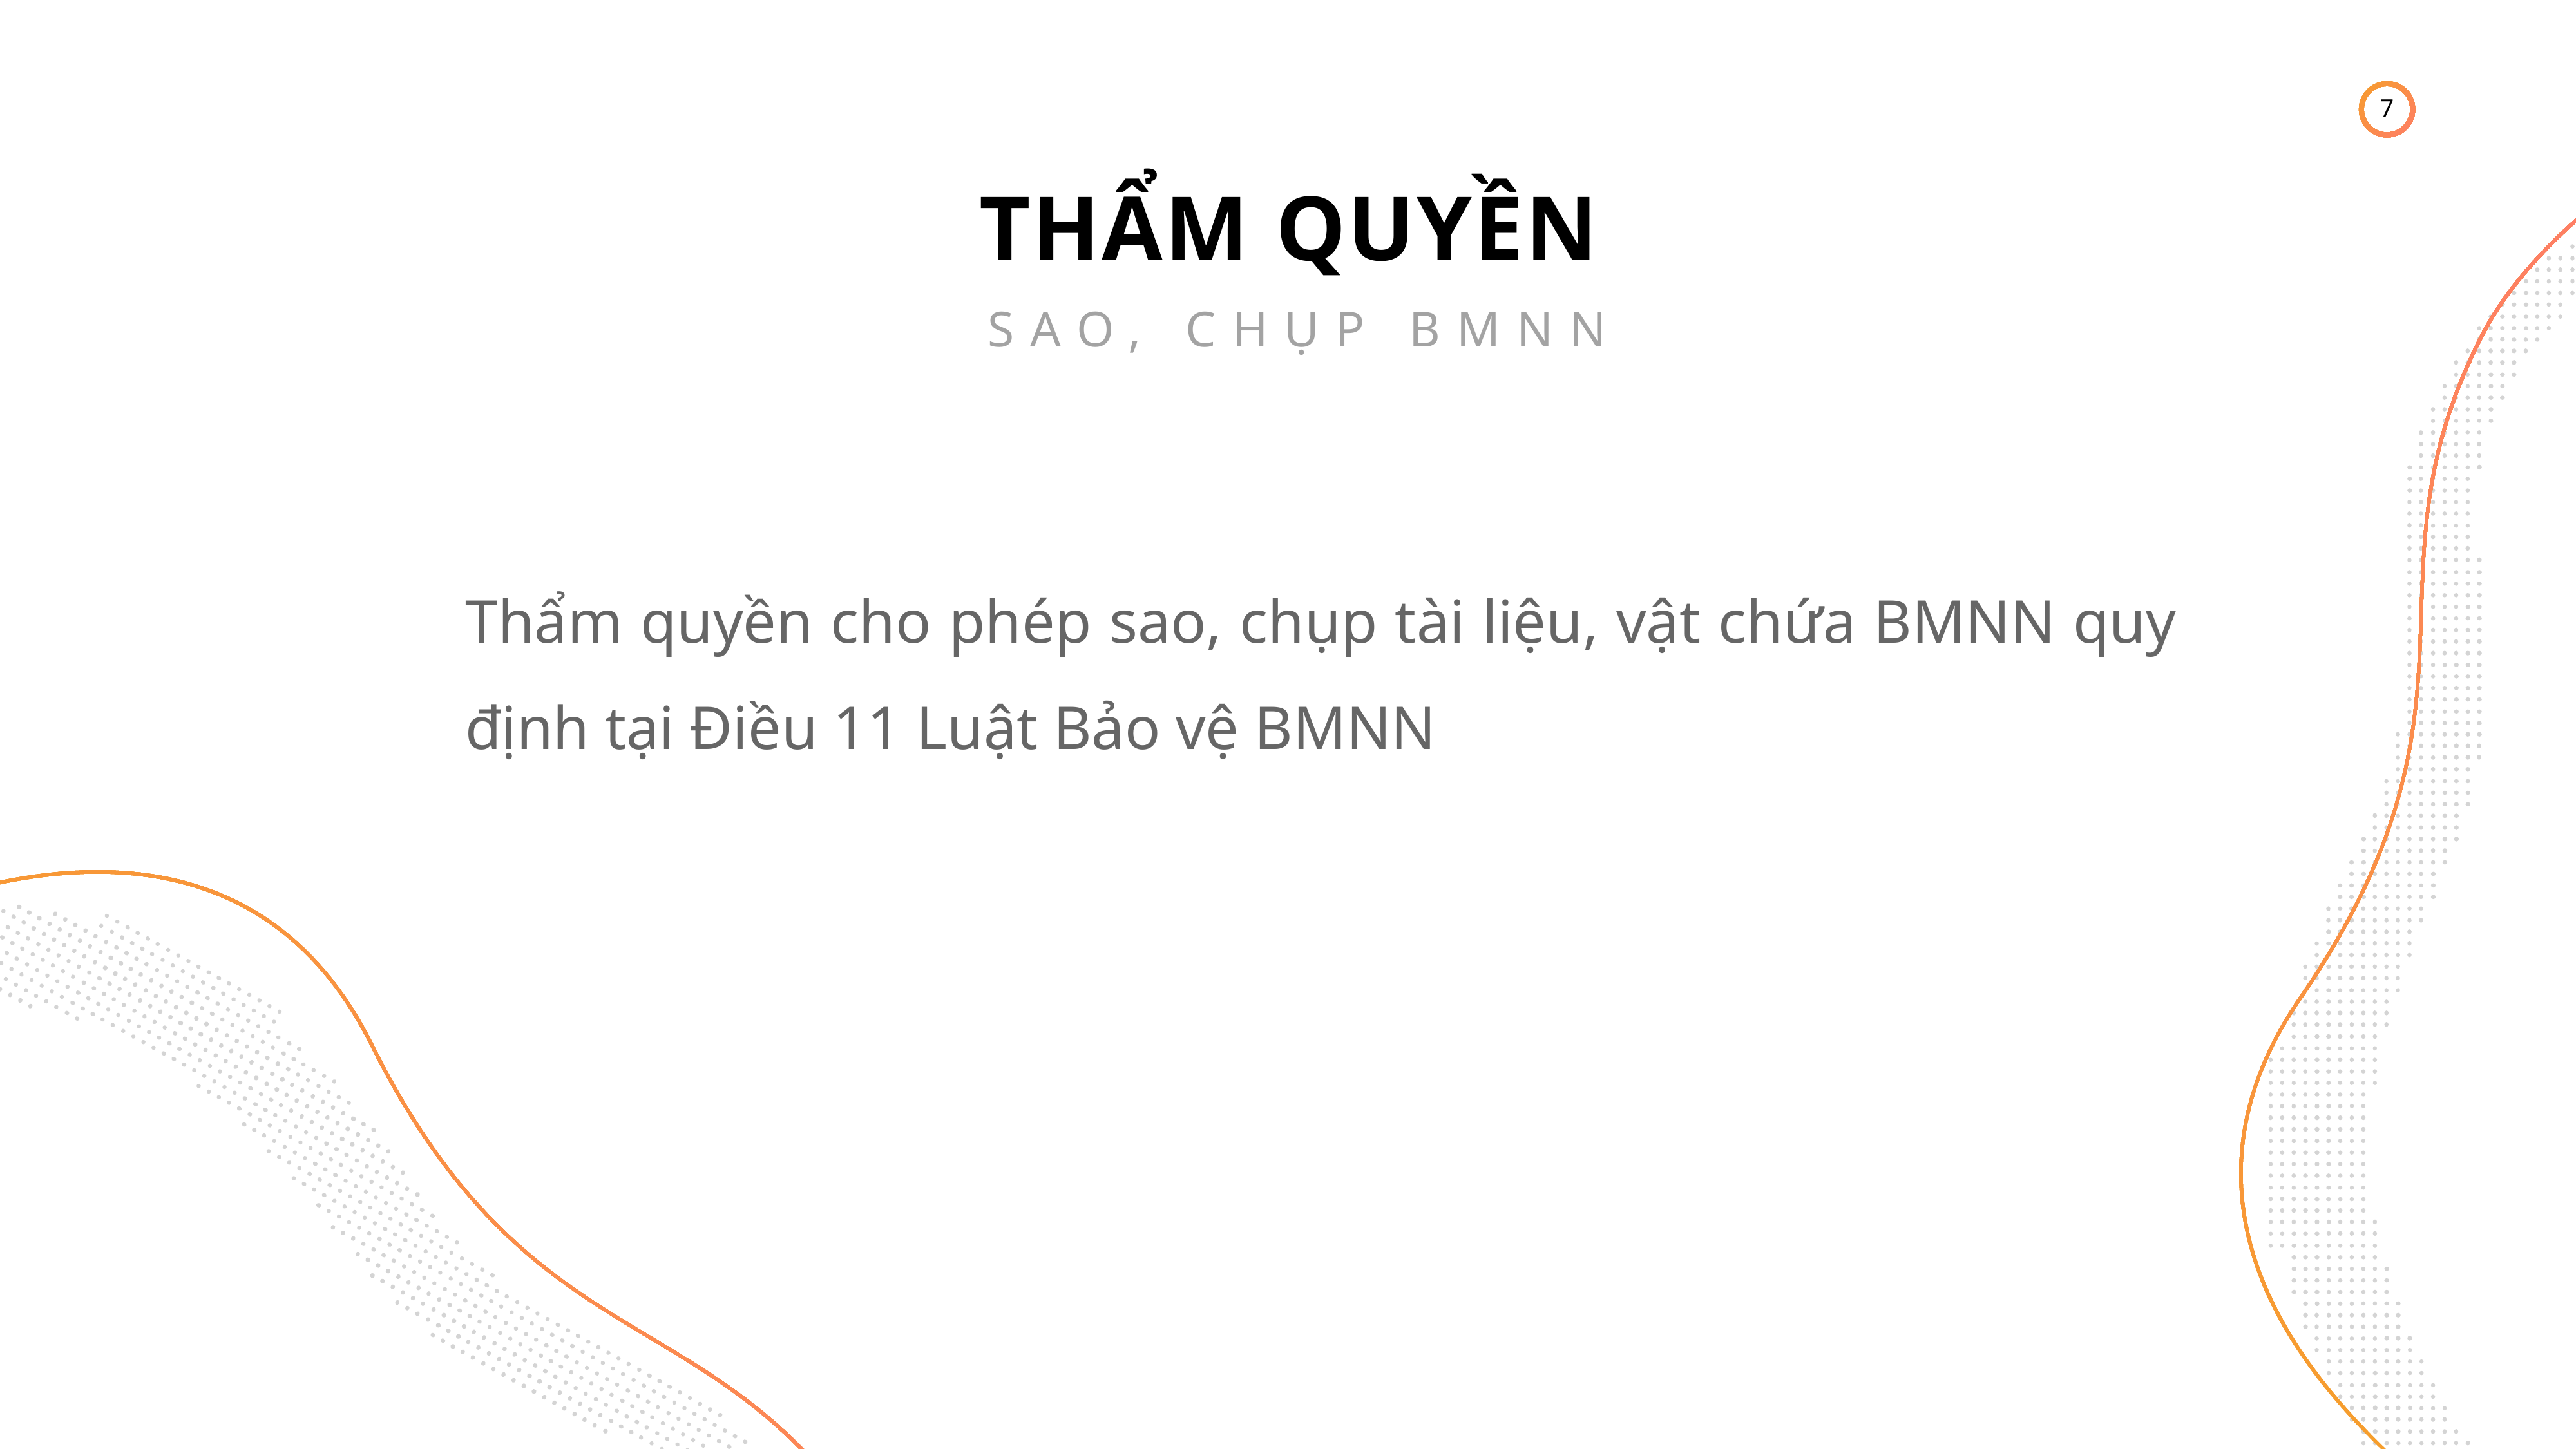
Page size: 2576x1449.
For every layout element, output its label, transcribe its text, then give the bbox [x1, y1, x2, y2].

text_box [2454, 627, 2459, 633]
text_box [2326, 1115, 2331, 1121]
text_box [2326, 1370, 2331, 1376]
text_box [2454, 674, 2459, 679]
text_box [2326, 918, 2331, 923]
text_box [390, 1284, 396, 1289]
text_box [2361, 1046, 2366, 1051]
text_box [2419, 767, 2423, 772]
text_box [2326, 1081, 2331, 1085]
text_box [2408, 1394, 2412, 1399]
text_box [519, 1316, 524, 1320]
text_box [2430, 592, 2436, 598]
text_box [205, 996, 210, 1001]
text_box [557, 1390, 562, 1396]
text_box [2396, 1405, 2401, 1410]
text_box [18, 998, 23, 1003]
text_box [45, 973, 50, 978]
text_box [2430, 441, 2436, 447]
text_box [2349, 1069, 2354, 1074]
text_box [598, 1412, 603, 1417]
text_box [71, 974, 75, 979]
text_box [2349, 1289, 2354, 1294]
text_box [2361, 860, 2367, 865]
text_box [224, 1059, 228, 1064]
text_box [240, 1028, 245, 1033]
text_box [578, 1401, 582, 1406]
text_box [153, 994, 158, 999]
text_box [501, 1372, 506, 1377]
text_box [2361, 1173, 2366, 1178]
text_box [126, 1018, 131, 1023]
text_box [33, 994, 39, 998]
text_box [2430, 720, 2436, 726]
text_box [2465, 663, 2470, 667]
text_box [305, 1104, 310, 1109]
text_box [2337, 883, 2343, 888]
text_box [243, 1070, 249, 1075]
text_box [184, 1010, 189, 1016]
text_box [2407, 929, 2412, 934]
text_box [404, 1212, 409, 1217]
text_box [2407, 883, 2412, 888]
text_box [144, 961, 149, 967]
text_box [228, 1075, 233, 1079]
text_box [2430, 1429, 2436, 1434]
text_box [2396, 860, 2400, 865]
text_box [201, 980, 205, 985]
text_box [329, 1157, 334, 1162]
text_box [2280, 1173, 2285, 1178]
text_box [2442, 582, 2447, 586]
text_box [2372, 918, 2378, 923]
text_box [2361, 1405, 2366, 1410]
text_box [66, 959, 71, 963]
text_box [325, 1115, 330, 1120]
text_box [2349, 1092, 2354, 1097]
text_box [182, 1036, 187, 1041]
text_box [63, 917, 68, 922]
text_box [2280, 1208, 2285, 1213]
text_box [2384, 1383, 2389, 1388]
text_box [330, 1105, 336, 1110]
text_box [2384, 976, 2389, 981]
text_box [389, 1191, 394, 1195]
text_box [723, 1428, 727, 1433]
text_box [2314, 1278, 2320, 1283]
text_box [288, 1135, 292, 1139]
text_box [2419, 779, 2423, 784]
text_box [46, 947, 51, 952]
text_box [707, 1407, 712, 1412]
text_box [656, 1405, 660, 1410]
text_box [2280, 1126, 2285, 1132]
text_box [2361, 1208, 2366, 1213]
text_box [491, 1367, 496, 1372]
text_box [187, 1052, 192, 1057]
text_box [2361, 906, 2366, 911]
text_box [2280, 1115, 2285, 1121]
text_box [332, 1079, 337, 1084]
text_box [2396, 813, 2400, 819]
text_box [579, 1376, 584, 1380]
text_box [2280, 1081, 2285, 1085]
text_box [2337, 1022, 2343, 1027]
text_box [401, 1170, 405, 1175]
text_box [441, 1312, 446, 1318]
text_box [2465, 755, 2470, 760]
text_box [2465, 348, 2470, 354]
text_box [476, 1345, 481, 1350]
text_box [2419, 709, 2423, 714]
text_box [431, 1307, 436, 1312]
text_box [2314, 1103, 2320, 1109]
text_box [2338, 1115, 2343, 1121]
text_box [2337, 952, 2343, 958]
text_box [2407, 639, 2412, 645]
text_box [553, 1374, 558, 1379]
text_box [2442, 441, 2447, 447]
text_box [2488, 337, 2493, 342]
text_box [2477, 616, 2482, 621]
text_box [80, 1006, 85, 1011]
text_box [254, 1075, 259, 1081]
text_box [180, 969, 185, 974]
text_box [267, 1003, 272, 1009]
text_box [2477, 685, 2482, 690]
text_box [625, 1388, 631, 1393]
text_box [2349, 929, 2354, 934]
text_box [37, 916, 42, 921]
text_box [2314, 1022, 2320, 1027]
text_box [2419, 1359, 2424, 1364]
text_box [125, 925, 130, 930]
text_box [2430, 570, 2436, 574]
text_box [2535, 337, 2540, 342]
text_box [555, 1322, 560, 1327]
text_box [2372, 1219, 2378, 1225]
text_box [2430, 813, 2436, 819]
text_box [39, 983, 44, 988]
text_box [2407, 860, 2412, 865]
text_box [692, 1411, 697, 1416]
text_box [2361, 1139, 2366, 1144]
text_box [2384, 1324, 2389, 1329]
text_box [2511, 326, 2517, 330]
text_box [99, 923, 104, 929]
text_box [2419, 1417, 2424, 1422]
text_box [2314, 1010, 2319, 1016]
text_box [2349, 871, 2354, 876]
text_box [2314, 1266, 2320, 1271]
text_box [450, 1344, 455, 1349]
text_box [134, 956, 139, 961]
text_box [24, 962, 30, 967]
text_box [675, 1442, 680, 1447]
text_box [405, 1305, 410, 1311]
text_box [2465, 627, 2470, 633]
text_box [701, 1443, 705, 1448]
text_box [575, 1334, 580, 1338]
text_box [499, 1304, 504, 1309]
text_box [2384, 918, 2389, 923]
text_box [301, 1182, 307, 1186]
text_box [537, 1379, 542, 1384]
text_box [423, 1249, 428, 1254]
text_box [575, 1360, 579, 1365]
text_box [687, 1396, 692, 1401]
text_box [2396, 779, 2400, 784]
text_box [202, 1074, 207, 1078]
text_box [376, 1143, 381, 1148]
text_box [2361, 1244, 2366, 1248]
text_box [342, 1204, 347, 1209]
text_box [2314, 1347, 2319, 1352]
text_box [127, 992, 132, 997]
text_box [258, 1117, 262, 1122]
text_box [350, 1236, 356, 1241]
text_box [489, 1298, 494, 1303]
text_box [438, 1271, 443, 1275]
text_box [29, 978, 34, 983]
text_box [2442, 604, 2447, 609]
text_box [415, 1311, 420, 1316]
text_box [398, 1222, 403, 1227]
text_box [2361, 895, 2367, 900]
text_box [287, 1160, 292, 1165]
text_box [200, 1006, 205, 1010]
text_box [2488, 360, 2493, 365]
text_box [716, 1439, 721, 1444]
text_box [533, 1363, 538, 1368]
text_box [2314, 1126, 2320, 1132]
text_box [56, 953, 61, 958]
text_box [2442, 825, 2448, 830]
text_box [222, 1084, 227, 1090]
text_box [2430, 1417, 2436, 1422]
text_box [2314, 1150, 2320, 1155]
text_box [414, 1218, 419, 1222]
text_box [193, 1042, 198, 1047]
text_box [2407, 848, 2412, 853]
text_box [269, 1097, 274, 1102]
text_box [344, 1152, 349, 1157]
text_box [233, 1064, 238, 1069]
text_box [327, 1182, 332, 1188]
text_box [229, 1048, 234, 1054]
text_box [336, 1095, 341, 1100]
text_box [160, 958, 165, 962]
text_box [341, 1231, 345, 1235]
text_box [686, 1422, 691, 1426]
text_box [2511, 372, 2517, 377]
text_box [233, 1090, 237, 1095]
text_box [98, 950, 103, 954]
text_box [2384, 929, 2389, 934]
text_box [2349, 1336, 2354, 1341]
text_box [2361, 1219, 2366, 1225]
text_box [511, 1378, 516, 1383]
text_box [2454, 592, 2459, 598]
text_box [173, 1005, 178, 1010]
text_box [470, 1262, 475, 1266]
text_box [2314, 1046, 2320, 1051]
text_box [368, 1205, 373, 1210]
text_box [165, 973, 169, 978]
text_box [564, 1354, 569, 1359]
text_box [341, 1110, 346, 1115]
text_box [2338, 1162, 2343, 1166]
text_box [2419, 720, 2423, 726]
text_box [2314, 1255, 2320, 1260]
text_box [317, 1177, 322, 1182]
text_box [106, 1007, 111, 1012]
text_box [2384, 1348, 2389, 1352]
text_box [298, 1140, 303, 1145]
text_box [155, 968, 159, 972]
text_box [2500, 326, 2505, 330]
text_box [2338, 1219, 2343, 1225]
text_box [245, 1044, 249, 1049]
text_box [2419, 860, 2423, 865]
text_box [198, 1057, 202, 1063]
text_box [2442, 743, 2447, 748]
text_box [2465, 790, 2470, 795]
text_box [2396, 883, 2400, 888]
text_box [592, 1423, 597, 1428]
text_box [365, 1257, 370, 1262]
text_box [2442, 860, 2448, 865]
text_box [2291, 1046, 2296, 1051]
text_box [2384, 1359, 2389, 1364]
text_box [2477, 755, 2481, 760]
text_box [2291, 1022, 2296, 1027]
text_box [2384, 1370, 2389, 1376]
text_box [393, 1232, 397, 1237]
text_box [547, 1385, 552, 1390]
text_box [2477, 732, 2482, 737]
text_box [2384, 1312, 2389, 1318]
text_box [14, 956, 19, 961]
text_box [2349, 952, 2354, 958]
text_box [649, 1441, 654, 1446]
text_box [76, 990, 81, 995]
text_box [2396, 755, 2400, 760]
text_box [2372, 1278, 2378, 1283]
text_box [2280, 1046, 2285, 1051]
text_box [572, 1412, 577, 1417]
text_box [2349, 1370, 2354, 1376]
text_box [2338, 1255, 2343, 1260]
text_box [350, 1116, 356, 1121]
text_box [237, 987, 242, 992]
text_box [247, 992, 252, 997]
text_box [9, 967, 14, 971]
text_box [334, 1147, 339, 1151]
text_box [2303, 1244, 2308, 1248]
text_box [17, 904, 22, 909]
text_box [2570, 244, 2575, 249]
text_box [2477, 582, 2482, 586]
text_box [2465, 582, 2470, 586]
text_box [2477, 326, 2481, 330]
text_box [186, 959, 191, 963]
text_box [275, 1061, 281, 1066]
text_box [2465, 697, 2470, 702]
text_box [466, 1340, 471, 1345]
text_box [216, 976, 222, 980]
text_box [696, 1428, 701, 1432]
text_box [2303, 1069, 2307, 1074]
text_box [647, 1373, 652, 1378]
text_box [2361, 1266, 2366, 1271]
text_box [2477, 395, 2481, 400]
text_box [2500, 395, 2505, 400]
text_box [2338, 1231, 2343, 1236]
text_box [294, 1098, 299, 1103]
text_box [2314, 1115, 2320, 1121]
text_box [2465, 430, 2470, 435]
text_box [369, 1179, 374, 1184]
text_box [262, 1133, 267, 1138]
text_box [2372, 906, 2378, 911]
text_box [554, 1349, 559, 1354]
text_box [563, 1380, 568, 1385]
text_box [2454, 825, 2459, 830]
text_box [2314, 952, 2319, 958]
text_box [195, 990, 200, 995]
text_box [2454, 477, 2459, 482]
text_box [2419, 522, 2423, 528]
text_box [2454, 384, 2457, 388]
text_box [2442, 477, 2447, 482]
text_box [662, 1394, 667, 1399]
text_box [2465, 639, 2470, 645]
text_box [179, 994, 184, 999]
text_box [301, 1062, 306, 1067]
text_box [2407, 674, 2412, 679]
text_box [157, 1036, 162, 1040]
text_box [2314, 1034, 2320, 1039]
text_box [254, 1050, 260, 1055]
text_box [412, 1270, 417, 1274]
text_box [444, 1235, 449, 1239]
text_box [2372, 1244, 2378, 1248]
text_box [2454, 813, 2459, 819]
text_box [2384, 1417, 2389, 1422]
text_box [447, 1302, 452, 1307]
text_box [374, 1195, 378, 1200]
text_box [114, 945, 119, 950]
text_box [2442, 465, 2447, 470]
text_box [2314, 1185, 2320, 1190]
text_box [2349, 941, 2354, 946]
text_box [422, 1275, 426, 1280]
text_box [321, 1099, 325, 1104]
text_box [2419, 837, 2423, 842]
text_box [2430, 430, 2436, 435]
text_box [97, 976, 102, 981]
text_box [2361, 918, 2366, 923]
text_box [330, 1225, 336, 1230]
text_box [2314, 1301, 2320, 1307]
text_box [2454, 663, 2459, 667]
text_box [2407, 837, 2412, 842]
text_box [2430, 639, 2436, 645]
text_box [21, 920, 26, 925]
text_box [2326, 1348, 2331, 1352]
text_box [2372, 1336, 2378, 1341]
text_box [2337, 999, 2343, 1004]
text_box [449, 1250, 453, 1255]
text_box [2454, 500, 2459, 504]
text_box [110, 929, 114, 934]
text_box [81, 980, 86, 985]
text_box [2314, 1139, 2320, 1144]
text_box [2477, 674, 2482, 679]
text_box [698, 1401, 702, 1406]
text_box [2454, 523, 2459, 528]
text_box [2523, 314, 2529, 319]
text_box [11, 914, 16, 919]
text_box [359, 1174, 364, 1179]
text_box [149, 952, 155, 956]
text_box [2419, 1370, 2424, 1376]
text_box [2384, 1022, 2389, 1027]
text_box [15, 931, 21, 935]
text_box [1, 909, 6, 914]
text_box [2326, 1324, 2331, 1329]
text_box [2314, 999, 2319, 1004]
text_box [230, 1023, 235, 1028]
text_box [283, 1119, 288, 1123]
text_box [2338, 1150, 2343, 1155]
text_box [2407, 952, 2412, 958]
text_box [115, 919, 120, 924]
text_box [2419, 1429, 2424, 1434]
text_box [416, 1285, 421, 1291]
text_box [2268, 1092, 2273, 1097]
text_box [2465, 709, 2470, 714]
text_box [2500, 372, 2505, 377]
text_box [2291, 1173, 2296, 1178]
text_box [2407, 709, 2412, 714]
text_box [266, 1030, 271, 1034]
text_box [300, 1088, 305, 1093]
text_box [521, 1383, 526, 1388]
text_box [545, 1317, 550, 1321]
text_box [421, 1301, 426, 1306]
text_box [2326, 1266, 2331, 1271]
text_box [513, 1326, 519, 1331]
text_box [474, 1277, 479, 1282]
text_box [2361, 988, 2366, 992]
text_box [2384, 1266, 2389, 1271]
text_box [2558, 256, 2563, 261]
text_box [77, 938, 82, 943]
text_box [2477, 441, 2481, 447]
text_box [2326, 964, 2331, 969]
text_box [2465, 767, 2470, 772]
text_box [2326, 1092, 2331, 1097]
text_box [24, 988, 28, 992]
text_box [2419, 697, 2423, 702]
text_box [2314, 1162, 2320, 1166]
text_box [2338, 1139, 2343, 1144]
text_box [2465, 384, 2470, 389]
text_box [2337, 964, 2343, 969]
text_box [315, 1110, 320, 1115]
text_box [2303, 1057, 2307, 1063]
text_box [2523, 337, 2528, 342]
text_box [216, 1095, 221, 1099]
text_box [2384, 1301, 2389, 1306]
text_box [256, 1024, 261, 1028]
text_box [467, 1314, 472, 1319]
text_box [5, 951, 9, 956]
text_box [2291, 1266, 2296, 1271]
text_box [290, 1083, 294, 1087]
text_box [360, 1148, 365, 1153]
text_box [2291, 1103, 2296, 1109]
text_box [562, 1406, 567, 1411]
text_box [2396, 732, 2400, 737]
text_box [267, 1123, 272, 1128]
text_box [50, 963, 55, 968]
text_box [408, 1253, 412, 1258]
text_box [2430, 453, 2436, 459]
text_box [2372, 1255, 2378, 1260]
text_box [2442, 685, 2447, 690]
text_box [104, 940, 109, 945]
text_box [508, 1336, 513, 1341]
text_box [128, 966, 133, 971]
text_box [2291, 1162, 2296, 1166]
text_box [531, 1389, 537, 1394]
text_box [2465, 650, 2470, 656]
text_box [2407, 802, 2412, 807]
text_box [428, 1265, 432, 1269]
text_box [251, 1034, 255, 1039]
text_box [432, 1281, 437, 1285]
text_box [2454, 570, 2459, 574]
text_box [44, 999, 48, 1004]
text_box [2303, 1115, 2307, 1121]
text_box [264, 1081, 269, 1086]
text_box [2372, 1231, 2378, 1236]
text_box [2268, 1126, 2273, 1132]
text_box [2337, 895, 2343, 900]
text_box [2477, 627, 2482, 632]
text_box [282, 1144, 287, 1150]
text_box [401, 1290, 405, 1295]
text_box [2430, 616, 2436, 621]
text_box [2349, 1197, 2354, 1202]
text_box [2430, 790, 2436, 795]
text_box [312, 1161, 318, 1166]
text_box [2430, 627, 2436, 633]
text_box [152, 1019, 157, 1025]
text_box [2326, 1336, 2331, 1341]
text_box [2361, 1359, 2366, 1364]
text_box [2396, 848, 2400, 853]
text_box [665, 1437, 670, 1441]
text_box [425, 1224, 429, 1228]
text_box [2442, 721, 2447, 726]
text_box [2396, 1312, 2401, 1318]
text_box [307, 1171, 312, 1177]
text_box [461, 1324, 467, 1329]
text_box [2268, 1069, 2273, 1074]
text_box [68, 933, 72, 938]
text_box [372, 1221, 377, 1226]
text_box [606, 1350, 611, 1355]
text_box [490, 1273, 495, 1278]
text_box [2280, 1219, 2285, 1225]
text_box [2477, 663, 2482, 667]
text_box [2303, 1231, 2308, 1236]
text_box [534, 1338, 539, 1342]
text_box [2442, 407, 2447, 412]
text_box [88, 943, 92, 949]
text_box [59, 994, 64, 999]
text_box [2349, 1255, 2354, 1260]
text_box [0, 935, 5, 940]
text_box [2430, 697, 2436, 702]
text_box [224, 1033, 229, 1038]
text_box [477, 1319, 482, 1324]
text_box [2291, 1081, 2296, 1085]
text_box [10, 940, 15, 945]
text_box [90, 1012, 95, 1016]
text_box [2430, 407, 2436, 412]
text_box [528, 1347, 533, 1352]
text_box [338, 1188, 343, 1193]
text_box [252, 1128, 257, 1133]
text_box [2372, 999, 2378, 1004]
text_box [2454, 360, 2459, 365]
text_box [2442, 1429, 2447, 1434]
text_box [2407, 488, 2412, 493]
text_box [614, 1408, 619, 1414]
text_box [2454, 685, 2459, 690]
text_box [640, 1410, 645, 1414]
text_box [253, 1102, 258, 1107]
text_box [2314, 988, 2319, 992]
text_box [2280, 1092, 2285, 1097]
text_box [569, 1370, 573, 1375]
text_box [2361, 1069, 2366, 1074]
text_box [2349, 1359, 2354, 1364]
text_box [2407, 941, 2412, 946]
text_box [2349, 906, 2353, 911]
text_box [2419, 848, 2423, 853]
text_box [332, 1198, 337, 1203]
text_box [2326, 929, 2331, 934]
text_box [289, 1108, 294, 1113]
text_box [650, 1415, 654, 1419]
text_box [2408, 1370, 2412, 1376]
text_box [660, 1421, 665, 1426]
text_box [249, 1060, 254, 1065]
text_box [2384, 1405, 2389, 1410]
text_box [2523, 279, 2529, 284]
text_box THẨM QUYỀN [969, 167, 1608, 283]
text_box [2326, 1034, 2331, 1039]
text_box [2326, 1359, 2331, 1364]
text_box [2511, 302, 2517, 307]
text_box [2338, 1336, 2343, 1341]
text_box [2372, 883, 2378, 888]
text_box [2361, 976, 2366, 981]
text_box [2465, 453, 2470, 459]
text_box [2372, 1429, 2378, 1434]
text_box [142, 1014, 147, 1019]
text_box [2442, 837, 2448, 842]
text_box [2349, 860, 2354, 865]
text_box [206, 970, 211, 975]
text_box [2280, 1196, 2285, 1202]
text_box [143, 988, 148, 993]
text_box [2268, 1103, 2273, 1109]
text_box [2337, 918, 2343, 923]
text_box [394, 1206, 399, 1211]
text_box [140, 946, 145, 951]
text_box [542, 1368, 548, 1374]
text_box [2384, 779, 2389, 784]
text_box [316, 1203, 321, 1208]
text_box [2361, 1197, 2366, 1202]
text_box [355, 1251, 360, 1256]
text_box [702, 1417, 707, 1422]
text_box [2477, 419, 2481, 423]
text_box [2396, 1324, 2401, 1329]
text_box [2280, 1231, 2285, 1236]
text_box [198, 1032, 204, 1037]
text_box [596, 1345, 601, 1350]
text_box [308, 1146, 313, 1150]
text_box [327, 1209, 331, 1213]
text_box [2372, 1266, 2378, 1271]
text_box [86, 996, 91, 1001]
text_box [2280, 1139, 2285, 1144]
text_box [2454, 837, 2459, 842]
text_box [2408, 1429, 2412, 1434]
text_box [361, 1242, 366, 1246]
text_box [473, 1303, 478, 1309]
text_box [296, 1072, 300, 1077]
text_box [2465, 477, 2470, 482]
text_box [2384, 895, 2389, 900]
text_box [2280, 1244, 2285, 1248]
text_box [2465, 534, 2470, 540]
text_box [2430, 523, 2436, 528]
text_box [265, 1056, 270, 1061]
text_box [582, 1417, 587, 1422]
text_box [616, 1356, 621, 1361]
text_box [2361, 1081, 2366, 1085]
text_box [732, 1434, 738, 1439]
text_box [365, 1164, 369, 1169]
text_box [2361, 1301, 2366, 1306]
text_box [2303, 1255, 2308, 1260]
text_box [204, 1021, 209, 1027]
text_box [2419, 871, 2423, 876]
text_box [2372, 1383, 2378, 1388]
text_box [370, 1273, 375, 1278]
text_box [303, 1130, 309, 1135]
text_box [363, 1215, 367, 1220]
text_box [604, 1403, 608, 1407]
text_box [410, 1296, 415, 1301]
text_box [2326, 1185, 2331, 1190]
text_box [2372, 1394, 2378, 1399]
text_box [2396, 1348, 2401, 1352]
text_box [2372, 1010, 2378, 1016]
text_box [124, 951, 129, 956]
text_box [2384, 802, 2389, 807]
text_box [379, 1185, 384, 1189]
text_box [434, 1229, 439, 1234]
text_box [589, 1381, 594, 1386]
text_box [2349, 999, 2354, 1004]
text_box [177, 1046, 182, 1052]
text_box [2337, 988, 2343, 992]
text_box [122, 976, 128, 981]
text_box [2465, 465, 2470, 470]
text_box [457, 1308, 463, 1313]
text_box [2303, 976, 2307, 981]
text_box [2384, 1394, 2389, 1399]
text_box [396, 1274, 401, 1280]
text_box [2430, 419, 2436, 423]
text_box [483, 1309, 488, 1314]
text_box [2407, 558, 2412, 563]
text_box [220, 1017, 225, 1022]
text_box [493, 1314, 498, 1320]
text_box [2442, 523, 2447, 528]
text_box [2268, 1244, 2273, 1248]
text_box [430, 1213, 435, 1218]
text_box [2430, 743, 2436, 748]
text_box [2407, 500, 2412, 504]
text_box [2291, 1196, 2296, 1202]
text_box [2570, 290, 2575, 296]
text_box [309, 1119, 314, 1124]
text_box [2349, 1126, 2354, 1132]
text_box [626, 1361, 631, 1367]
text_box [377, 1236, 382, 1242]
text_box [2361, 964, 2366, 969]
text_box [2454, 441, 2459, 447]
text_box [2430, 1383, 2436, 1388]
text_box [2349, 1057, 2354, 1063]
text_box [209, 1037, 214, 1043]
text_box [2430, 1394, 2436, 1399]
text_box [138, 972, 143, 977]
text_box [2408, 1405, 2412, 1410]
text_box [2384, 1336, 2389, 1341]
text_box [278, 1103, 283, 1108]
text_box [609, 1419, 614, 1423]
text_box [335, 1121, 340, 1126]
text_box [2465, 732, 2470, 737]
text_box [2442, 697, 2447, 702]
text_box [512, 1352, 517, 1357]
text_box [2372, 825, 2378, 830]
text_box [2384, 790, 2389, 795]
text_box [2488, 419, 2494, 423]
text_box [2338, 1208, 2343, 1213]
text_box [2396, 964, 2400, 969]
text_box [2303, 1289, 2308, 1294]
text_box [408, 1227, 414, 1233]
text_box [2337, 906, 2343, 911]
text_box [558, 1364, 564, 1369]
text_box [2326, 1010, 2331, 1016]
text_box [2407, 570, 2412, 574]
text_box [2291, 1115, 2296, 1121]
text_box [2430, 582, 2436, 586]
text_box [212, 1079, 216, 1084]
text_box [2326, 1162, 2331, 1166]
text_box [2361, 1441, 2366, 1446]
text_box [2454, 732, 2459, 737]
text_box [2419, 755, 2423, 760]
text_box [2442, 1417, 2447, 1422]
text_box [116, 1012, 120, 1018]
text_box [463, 1298, 468, 1303]
text_box [2407, 918, 2412, 923]
text_box [213, 1053, 218, 1058]
text_box [2500, 384, 2505, 389]
text_box [310, 1094, 315, 1099]
text_box [504, 1294, 509, 1299]
text_box [2314, 1324, 2319, 1329]
text_box [2361, 941, 2366, 946]
text_box [151, 1045, 156, 1050]
text_box [2546, 302, 2552, 307]
text_box [2477, 348, 2481, 354]
text_box [637, 1367, 642, 1372]
text_box [238, 1080, 243, 1085]
text_box [2361, 1010, 2366, 1016]
text_box [2291, 1255, 2296, 1260]
text_box [339, 1136, 345, 1142]
text_box [2419, 802, 2423, 807]
text_box [2314, 1289, 2320, 1294]
text_box Thẩm quyền cho phép sao, chụp tài liệu, vật chứa BMNN quy định tại Điều 11 Luật Bảo vệ BMNN [455, 544, 2188, 766]
text_box [227, 1101, 231, 1105]
text_box [573, 1386, 578, 1390]
text_box [2326, 1046, 2331, 1051]
text_box [64, 1010, 70, 1016]
text_box [2442, 570, 2447, 574]
text_box [2454, 721, 2459, 726]
text_box [2419, 732, 2423, 737]
text_box [363, 1189, 368, 1194]
text_box [2430, 685, 2436, 690]
text_box [2372, 1301, 2378, 1306]
text_box [2396, 1359, 2401, 1364]
text_box [2372, 848, 2378, 853]
text_box [2268, 1219, 2273, 1225]
text_box [2430, 557, 2436, 563]
text_box [2523, 290, 2529, 296]
text_box [624, 1414, 629, 1419]
text_box [2372, 976, 2378, 981]
text_box [2442, 767, 2448, 772]
text_box [2361, 1034, 2366, 1039]
text_box [636, 1394, 640, 1399]
text_box [429, 1239, 434, 1244]
text_box [20, 946, 25, 951]
text_box [2570, 278, 2575, 284]
text_box [2396, 1383, 2401, 1388]
text_box [2454, 767, 2459, 772]
text_box [2349, 964, 2354, 969]
text_box [2337, 1081, 2343, 1085]
text_box [2546, 267, 2552, 272]
text_box [2442, 709, 2447, 714]
text_box [2396, 976, 2400, 981]
text_box [2430, 511, 2436, 516]
text_box [2303, 999, 2307, 1004]
text_box [2372, 1022, 2378, 1027]
text_box [2430, 767, 2436, 772]
text_box [539, 1353, 543, 1358]
text_box [2419, 500, 2423, 504]
text_box SAO, CHỤP BMNN [784, 293, 1811, 361]
text_box [259, 1065, 264, 1070]
text_box [2558, 314, 2563, 319]
text_box [122, 1003, 126, 1007]
text_box [2326, 1057, 2331, 1063]
text_box [236, 1012, 240, 1018]
text_box [2465, 545, 2470, 551]
text_box [2337, 1010, 2343, 1016]
text_box [2419, 534, 2423, 540]
text_box [2326, 1301, 2331, 1307]
text_box [2326, 1139, 2331, 1144]
text_box [2407, 825, 2412, 830]
text_box [2349, 1115, 2354, 1121]
text_box [352, 1209, 357, 1215]
text_box [2361, 1417, 2366, 1422]
text_box [258, 1092, 263, 1097]
text_box [2291, 1289, 2296, 1294]
text_box [2349, 1324, 2354, 1329]
text_box [2303, 1022, 2307, 1027]
text_box [2326, 906, 2331, 911]
text_box [2361, 1394, 2366, 1399]
text_box [2454, 430, 2459, 435]
text_box [2396, 1417, 2401, 1422]
text_box [2361, 1185, 2366, 1190]
text_box [2338, 1185, 2343, 1190]
text_box [2361, 837, 2367, 842]
text_box [355, 1132, 361, 1137]
text_box [354, 1184, 358, 1189]
text_box [2268, 1081, 2273, 1085]
text_box [2361, 1092, 2366, 1097]
text_box [2349, 883, 2354, 888]
text_box [75, 1016, 80, 1021]
text_box [2338, 1324, 2343, 1329]
text_box [2407, 813, 2412, 819]
text_box [113, 971, 118, 976]
text_box [691, 1437, 696, 1443]
text_box [2303, 1150, 2308, 1155]
text_box [277, 1009, 282, 1014]
text_box [2315, 976, 2319, 981]
text_box [2280, 1185, 2285, 1190]
text_box [2326, 1219, 2331, 1225]
text_box [2407, 616, 2412, 621]
text_box [292, 1150, 297, 1155]
text_box [2454, 650, 2459, 656]
text_box [131, 1034, 136, 1039]
text_box [176, 953, 180, 958]
text_box [2361, 1255, 2366, 1260]
text_box [370, 1153, 375, 1159]
text_box [2442, 848, 2448, 853]
text_box [2280, 1057, 2285, 1063]
text_box [299, 1114, 304, 1119]
text_box [2477, 557, 2482, 563]
text_box [2454, 1429, 2459, 1434]
text_box [2477, 592, 2482, 598]
text_box [5, 925, 10, 930]
text_box [2465, 802, 2470, 807]
text_box [2361, 1383, 2366, 1388]
text_box [2454, 790, 2459, 795]
text_box [2430, 779, 2436, 784]
text_box [234, 1038, 239, 1043]
text_box [2303, 1197, 2308, 1202]
text_box [53, 911, 58, 916]
text_box [2465, 441, 2470, 447]
text_box [2419, 545, 2422, 551]
text_box [2430, 802, 2436, 807]
text_box [502, 1347, 507, 1351]
text_box [2291, 1092, 2296, 1097]
text_box [2361, 1336, 2366, 1341]
text_box [2454, 465, 2459, 470]
text_box [2268, 1057, 2273, 1063]
text_box [644, 1425, 649, 1430]
text_box [274, 1087, 280, 1092]
text_box [2419, 430, 2423, 435]
text_box [2349, 976, 2354, 981]
text_box [0, 870, 805, 1449]
text_box [297, 1046, 302, 1052]
text_box [390, 1164, 396, 1170]
text_box [525, 1305, 530, 1310]
text_box [284, 1092, 289, 1097]
text_box [2350, 918, 2354, 923]
text_box [2477, 650, 2482, 656]
text_box [2372, 871, 2378, 876]
text_box [2384, 860, 2389, 865]
text_box [287, 1041, 292, 1046]
text_box [347, 1101, 351, 1105]
text_box [323, 1167, 328, 1172]
text_box [459, 1282, 463, 1287]
text_box [2268, 1173, 2273, 1178]
text_box [214, 1027, 219, 1032]
text_box [482, 1335, 486, 1340]
text_box [2303, 1103, 2307, 1109]
text_box [2454, 616, 2459, 621]
text_box [2488, 384, 2494, 389]
text_box [206, 1089, 211, 1094]
text_box [2372, 1312, 2378, 1318]
text_box [2419, 465, 2423, 470]
text_box [2372, 837, 2378, 842]
text_box [50, 989, 54, 994]
text_box [371, 1127, 376, 1132]
text_box [155, 942, 160, 947]
text_box [2430, 1441, 2436, 1446]
text_box [2314, 1081, 2320, 1085]
text_box [2454, 743, 2459, 748]
text_box [2454, 709, 2459, 714]
text_box [2512, 290, 2517, 296]
text_box [2430, 650, 2436, 656]
text_box [2314, 1057, 2320, 1063]
text_box [2454, 453, 2459, 459]
text_box [2396, 1336, 2401, 1341]
text_box [2465, 1441, 2470, 1446]
text_box [221, 991, 226, 996]
text_box [2477, 453, 2481, 459]
text_box [137, 1024, 141, 1028]
text_box [26, 936, 30, 941]
text_box [2372, 1405, 2378, 1410]
text_box [2442, 732, 2447, 737]
text_box [2326, 1289, 2331, 1294]
text_box [8, 992, 13, 998]
text_box [391, 1258, 396, 1264]
text_box [303, 1156, 307, 1160]
text_box [638, 1435, 644, 1440]
text_box [2465, 592, 2470, 598]
text_box [2326, 1126, 2331, 1132]
text_box [388, 1217, 393, 1221]
text_box [560, 1338, 565, 1343]
text_box [611, 1366, 615, 1371]
text_box [2454, 407, 2459, 412]
text_box [2372, 1417, 2378, 1422]
text_box [2442, 790, 2448, 795]
text_box [2349, 1405, 2354, 1410]
text_box [2349, 1383, 2354, 1388]
text_box [2511, 348, 2517, 354]
text_box [333, 1173, 338, 1177]
text_box [2349, 1394, 2354, 1399]
text_box [446, 1328, 451, 1334]
text_box [366, 1137, 370, 1142]
text_box [2268, 1139, 2273, 1144]
text_box [146, 936, 150, 941]
text_box [2361, 871, 2367, 876]
text_box [182, 1063, 187, 1067]
text_box [2396, 871, 2400, 876]
text_box [2407, 685, 2412, 690]
text_box [2535, 279, 2540, 284]
text_box [517, 1368, 522, 1373]
text_box [435, 1323, 441, 1328]
text_box [242, 1122, 247, 1127]
text_box [2396, 837, 2400, 842]
text_box [83, 928, 88, 933]
text_box [280, 1077, 285, 1082]
text_box [2291, 1219, 2296, 1225]
text_box [266, 1149, 271, 1153]
text_box [2349, 988, 2354, 992]
text_box [260, 1039, 265, 1045]
text_box [2337, 1057, 2343, 1063]
text_box [2268, 1185, 2273, 1190]
text_box [348, 1194, 352, 1198]
text_box [2396, 825, 2400, 830]
text_box [2430, 825, 2436, 830]
text_box [2384, 952, 2389, 958]
text_box [2454, 419, 2459, 423]
text_box [2338, 1197, 2343, 1202]
text_box [203, 1047, 208, 1052]
text_box [2430, 848, 2436, 853]
text_box [419, 1233, 423, 1238]
text_box [2408, 1417, 2412, 1422]
text_box [727, 1444, 732, 1449]
text_box [2454, 557, 2459, 563]
text_box [2291, 1069, 2296, 1074]
text_box [2372, 1370, 2378, 1376]
text_box [2419, 1394, 2424, 1399]
text_box [631, 1378, 636, 1382]
text_box [291, 1176, 296, 1180]
text_box [2338, 1289, 2343, 1294]
text_box [2535, 302, 2540, 307]
text_box [2361, 1103, 2366, 1108]
text_box [2326, 1255, 2331, 1260]
text_box [2384, 964, 2389, 969]
text_box [2372, 952, 2378, 958]
text_box [2500, 360, 2505, 365]
text_box [2314, 1219, 2320, 1225]
text_box [479, 1293, 484, 1298]
text_box [173, 1030, 178, 1036]
text_box [376, 1263, 381, 1268]
text_box [2314, 1231, 2320, 1236]
text_box [426, 1317, 430, 1322]
text_box [2337, 976, 2343, 981]
text_box [439, 1245, 444, 1249]
text_box [2280, 1103, 2285, 1109]
text_box [2488, 395, 2494, 400]
text_box [2419, 825, 2423, 830]
text_box [2430, 871, 2436, 876]
text_box [171, 1057, 177, 1061]
text_box [239, 1054, 243, 1059]
text_box [587, 1407, 593, 1412]
text_box [2338, 1278, 2343, 1283]
text_box [387, 1242, 392, 1247]
text_box [2442, 1406, 2447, 1410]
text_box [2372, 813, 2378, 819]
text_box [2396, 941, 2400, 946]
text_box [468, 1287, 473, 1293]
text_box [2442, 663, 2447, 667]
text_box [510, 1310, 514, 1314]
text_box [92, 960, 97, 965]
text_box [570, 1343, 575, 1349]
text_box [2407, 511, 2412, 516]
text_box [2372, 895, 2378, 900]
text_box [278, 1129, 282, 1133]
text_box [2523, 302, 2529, 307]
text_box [480, 1267, 485, 1272]
text_box [110, 1023, 115, 1027]
text_box [2454, 511, 2459, 516]
text_box [666, 1411, 671, 1416]
text_box [111, 997, 116, 1001]
text_box [2419, 1383, 2424, 1388]
text_box [2454, 534, 2459, 540]
text_box [119, 961, 124, 966]
text_box [459, 1256, 464, 1261]
text_box [2326, 1197, 2331, 1202]
text_box [620, 1398, 625, 1403]
text_box [2465, 570, 2470, 574]
text_box [603, 1428, 608, 1434]
text_box [2349, 1348, 2354, 1352]
text_box [2314, 1336, 2319, 1341]
text_box [2303, 1010, 2307, 1016]
text_box [2338, 1312, 2343, 1318]
text_box [361, 1122, 366, 1127]
text_box [2477, 743, 2481, 748]
text_box [2314, 1208, 2320, 1213]
text_box [437, 1297, 442, 1302]
text_box [2454, 488, 2459, 493]
text_box [2454, 802, 2459, 807]
text_box [2407, 650, 2412, 656]
text_box [2442, 534, 2447, 540]
text_box [2477, 372, 2481, 377]
text_box [31, 925, 36, 931]
text_box [2384, 883, 2389, 888]
text_box [189, 1000, 195, 1005]
text_box [2570, 267, 2575, 272]
text_box [484, 1283, 490, 1288]
text_box [191, 974, 195, 979]
text_box [600, 1361, 605, 1365]
text_box [2268, 1208, 2273, 1213]
text_box [3, 976, 8, 981]
text_box [676, 1416, 681, 1421]
text_box [358, 1200, 363, 1204]
text_box [2454, 779, 2459, 784]
text_box [682, 1406, 687, 1410]
text_box [2419, 488, 2423, 493]
text_box [47, 922, 52, 927]
text_box [194, 1016, 199, 1021]
text_box [2280, 1069, 2285, 1074]
text_box [2338, 1301, 2343, 1307]
text_box [380, 1159, 385, 1164]
text_box [2477, 721, 2482, 726]
text_box [2465, 488, 2470, 493]
text_box [2535, 267, 2540, 272]
text_box [2396, 1441, 2401, 1446]
text_box [2465, 523, 2470, 528]
text_box [28, 1003, 33, 1009]
text_box [175, 979, 180, 983]
text_box [2558, 302, 2563, 307]
text_box [2546, 290, 2552, 296]
text_box [2349, 1301, 2354, 1307]
text_box [2419, 813, 2423, 819]
text_box [2465, 743, 2470, 748]
text_box [2303, 964, 2307, 969]
text_box [413, 1244, 418, 1248]
text_box [2419, 477, 2423, 482]
text_box [2326, 1103, 2331, 1109]
text_box [61, 969, 65, 974]
text_box [2396, 1301, 2401, 1306]
text_box [330, 1131, 334, 1136]
text_box [277, 1155, 281, 1159]
text_box [2361, 1126, 2366, 1132]
text_box [518, 1342, 523, 1347]
text_box [211, 985, 216, 990]
text_box [2268, 1150, 2273, 1155]
text_box [2407, 663, 2412, 667]
text_box [2546, 256, 2552, 261]
text_box [196, 964, 201, 969]
text_box [166, 947, 171, 952]
text_box [2465, 395, 2470, 400]
text_box [2442, 592, 2447, 598]
text_box [2419, 1406, 2424, 1410]
text_box [2303, 1162, 2308, 1166]
text_box [2407, 895, 2412, 900]
text_box [2477, 430, 2481, 435]
text_box [2361, 1289, 2366, 1294]
text_box [712, 1423, 717, 1427]
text_box [207, 1063, 213, 1068]
text_box [141, 1039, 146, 1045]
text_box [2291, 1244, 2296, 1248]
text_box [2338, 1244, 2343, 1248]
text_box [2396, 906, 2400, 911]
text_box [2349, 1103, 2354, 1108]
text_box [2523, 348, 2528, 354]
text_box [2477, 697, 2482, 702]
text_box [2361, 1162, 2366, 1166]
text_box [35, 968, 39, 972]
text_box [515, 1300, 520, 1305]
text_box [584, 1391, 588, 1396]
text_box [2408, 1359, 2412, 1364]
text_box [2442, 627, 2447, 633]
text_box [321, 1193, 327, 1198]
text_box [2326, 1150, 2331, 1155]
text_box [2430, 755, 2436, 760]
text_box [2361, 1324, 2366, 1329]
text_box [2337, 1046, 2343, 1051]
text_box [2303, 1173, 2308, 1178]
text_box [2338, 1348, 2343, 1352]
text_box [271, 1045, 275, 1050]
text_box [2372, 941, 2378, 946]
text_box [169, 989, 174, 994]
text_box [2349, 1046, 2354, 1051]
text_box [2292, 1010, 2296, 1016]
text_box [135, 931, 140, 936]
text_box [2407, 534, 2412, 540]
text_box [2396, 1394, 2401, 1399]
text_box [2314, 964, 2319, 969]
text_box [108, 955, 113, 960]
text_box [2442, 813, 2448, 819]
text_box [2338, 1394, 2343, 1399]
text_box [2407, 592, 2412, 598]
text_box [2454, 697, 2459, 702]
text_box [2407, 697, 2412, 702]
text_box [2442, 488, 2447, 493]
text_box [2430, 732, 2436, 737]
text_box [148, 1003, 153, 1009]
text_box [615, 1382, 620, 1387]
text_box [430, 1332, 435, 1338]
text_box [2326, 1173, 2331, 1178]
text_box [167, 1041, 172, 1046]
text_box [96, 1001, 101, 1007]
text_box [2349, 1173, 2354, 1178]
text_box [2523, 326, 2529, 330]
text_box [2361, 929, 2366, 934]
text_box [350, 1142, 355, 1147]
text_box [2488, 348, 2493, 354]
text_box [548, 1359, 553, 1363]
text_box [2372, 988, 2378, 992]
text_box [2511, 314, 2517, 319]
text_box [2465, 604, 2470, 609]
text_box [2430, 545, 2436, 551]
text_box [73, 922, 78, 927]
text_box [107, 981, 112, 986]
text_box [2291, 1278, 2296, 1283]
text_box [119, 935, 125, 940]
text_box [2303, 1219, 2308, 1225]
text_box [2407, 790, 2412, 795]
text_box [2407, 720, 2412, 726]
text_box [2326, 1231, 2331, 1236]
text_box [522, 1358, 528, 1363]
text_box [2465, 407, 2470, 412]
text_box [406, 1280, 411, 1285]
text_box [2419, 743, 2423, 748]
text_box [2349, 1139, 2354, 1144]
text_box [426, 1291, 431, 1296]
text_box [566, 1328, 571, 1333]
text_box [524, 1332, 528, 1336]
text_box [192, 1068, 196, 1073]
text_box [378, 1211, 383, 1215]
text_box [2442, 802, 2448, 807]
text_box [487, 1325, 492, 1330]
text_box [2338, 1126, 2343, 1132]
text_box [2326, 1208, 2331, 1213]
text_box [2303, 1046, 2307, 1051]
text_box [2408, 1348, 2412, 1352]
text_box [2384, 941, 2389, 946]
text_box [65, 985, 70, 989]
text_box [2500, 314, 2505, 319]
text_box [2396, 929, 2400, 934]
text_box [270, 1071, 275, 1077]
text_box [2291, 1150, 2296, 1155]
text_box [41, 958, 45, 962]
text_box [2384, 1278, 2389, 1283]
text_box [367, 1231, 372, 1236]
text_box [2303, 1139, 2308, 1144]
text_box [549, 1332, 555, 1337]
text_box [645, 1399, 651, 1404]
text_box [161, 1051, 166, 1056]
text_box [2291, 1208, 2296, 1213]
text_box [2396, 895, 2400, 900]
text_box [2291, 1034, 2296, 1039]
text_box [371, 1247, 376, 1252]
text_box [2465, 779, 2470, 784]
text_box [305, 1078, 310, 1083]
text_box [2430, 604, 2436, 609]
text_box [324, 1141, 329, 1146]
text_box [2384, 988, 2389, 992]
text_box [544, 1343, 549, 1348]
text_box [117, 987, 122, 992]
text_box [2442, 1440, 2447, 1446]
text_box [591, 1355, 595, 1359]
text_box [441, 1338, 446, 1343]
text_box [2349, 1185, 2354, 1190]
text_box [2407, 779, 2412, 784]
text_box [2430, 534, 2436, 540]
text_box [395, 1180, 399, 1186]
text_box [498, 1331, 502, 1336]
text_box [2349, 1081, 2354, 1085]
text_box [630, 1404, 635, 1409]
text_box [504, 1321, 508, 1325]
text_box [552, 1400, 557, 1405]
text_box [415, 1192, 420, 1197]
text_box [2442, 545, 2447, 551]
text_box [237, 1106, 242, 1111]
text_box [2419, 790, 2423, 795]
text_box [2268, 1115, 2273, 1121]
text_box [52, 937, 57, 942]
text_box [2477, 604, 2482, 609]
text_box [2326, 976, 2331, 981]
text_box [349, 1168, 354, 1173]
text_box [2442, 557, 2447, 563]
text_box [2430, 663, 2436, 667]
text_box [497, 1356, 501, 1361]
text_box [2430, 1406, 2436, 1410]
text_box [2477, 639, 2482, 645]
text_box [2407, 465, 2412, 470]
text_box [481, 1361, 486, 1366]
text_box [149, 978, 154, 983]
text_box [2349, 1219, 2354, 1225]
text_box [26, 910, 32, 915]
text_box [178, 1020, 184, 1026]
text_box [2338, 941, 2343, 946]
text_box [338, 1162, 343, 1168]
text_box [2349, 1162, 2354, 1166]
text_box [2558, 267, 2563, 272]
text_box [395, 1300, 400, 1305]
text_box [397, 1247, 402, 1253]
text_box [2372, 1034, 2378, 1039]
text_box [434, 1255, 438, 1259]
text_box [2372, 929, 2378, 934]
text_box [2239, 218, 2576, 1449]
text_box [147, 1030, 151, 1034]
text_box [707, 1433, 711, 1438]
text_box [486, 1351, 491, 1356]
text_box [2558, 279, 2563, 284]
text_box [2280, 1150, 2285, 1155]
text_box [2338, 1103, 2343, 1109]
text_box [55, 979, 60, 983]
text_box [443, 1287, 447, 1291]
text_box [215, 1001, 220, 1006]
text_box [2372, 1324, 2378, 1329]
text_box [345, 1126, 350, 1132]
text_box [285, 1066, 291, 1072]
text_box [2407, 522, 2412, 528]
text_box [2349, 1034, 2354, 1039]
text_box [456, 1334, 461, 1339]
text_box [314, 1135, 319, 1141]
text_box [219, 1043, 224, 1048]
text_box [455, 1240, 459, 1245]
text_box [276, 1035, 281, 1040]
text_box [2477, 464, 2482, 470]
text_box [72, 948, 77, 953]
text_box [2419, 441, 2423, 447]
text_box [225, 1007, 231, 1012]
text_box [605, 1377, 609, 1381]
text_box [2477, 360, 2481, 365]
text_box [2442, 616, 2447, 621]
text_box [2372, 1069, 2378, 1074]
text_box [2326, 1278, 2331, 1283]
text_box [2326, 1244, 2331, 1248]
text_box [2314, 1197, 2320, 1202]
text_box [2372, 1348, 2378, 1352]
text_box [19, 972, 24, 977]
text_box [383, 1226, 388, 1231]
text_box [316, 1084, 321, 1088]
text_box [226, 981, 231, 986]
text_box [2454, 582, 2459, 586]
text_box [472, 1329, 476, 1334]
text_box [718, 1412, 723, 1417]
text_box [257, 998, 262, 1003]
text_box [618, 1424, 624, 1429]
text_box [452, 1318, 457, 1323]
text_box [2407, 627, 2412, 633]
text_box [2372, 1046, 2378, 1051]
text_box [170, 963, 175, 968]
text_box [2303, 1278, 2308, 1283]
text_box [2337, 1092, 2343, 1097]
text_box [634, 1419, 640, 1425]
text_box [2488, 372, 2494, 377]
text_box [568, 1396, 573, 1401]
text_box [2419, 906, 2423, 911]
text_box [2303, 1301, 2308, 1307]
text_box [246, 1018, 251, 1023]
text_box [2430, 837, 2436, 842]
text_box [357, 1226, 361, 1230]
text_box [2337, 1034, 2343, 1039]
text_box [2500, 348, 2505, 354]
text_box [185, 985, 190, 989]
text_box [0, 961, 4, 965]
text_box [159, 983, 164, 989]
text_box [2442, 384, 2447, 389]
text_box [2430, 860, 2436, 865]
text_box [104, 913, 109, 918]
text_box [273, 1113, 278, 1117]
text_box [2465, 557, 2470, 563]
text_box [209, 1011, 215, 1016]
text_box [535, 1311, 540, 1316]
text_box [2396, 743, 2400, 748]
text_box [2303, 1185, 2308, 1190]
text_box [530, 1321, 534, 1326]
text_box [2361, 1115, 2366, 1121]
text_box [2314, 1092, 2320, 1097]
text_box [2372, 1289, 2378, 1294]
text_box [2419, 685, 2423, 690]
text_box [2454, 372, 2459, 377]
text_box [657, 1379, 662, 1383]
text_box [2407, 477, 2412, 482]
text_box [506, 1362, 511, 1367]
text_box [609, 1392, 614, 1397]
text_box [2361, 1057, 2366, 1063]
text_box [2361, 848, 2367, 853]
text_box [2430, 674, 2436, 679]
text_box [2465, 721, 2470, 726]
text_box [354, 1158, 359, 1163]
text_box [595, 1371, 599, 1376]
text_box [62, 943, 66, 948]
text_box [672, 1400, 676, 1405]
text_box [2291, 1231, 2296, 1236]
text_box [399, 1196, 404, 1201]
text_box [2349, 895, 2354, 900]
text_box [410, 1202, 415, 1207]
text_box [2372, 1081, 2378, 1085]
text_box [2454, 545, 2459, 551]
text_box [347, 1220, 352, 1224]
text_box [41, 931, 46, 936]
text_box [2361, 952, 2366, 958]
text_box [2558, 290, 2563, 296]
text_box [443, 1260, 448, 1265]
text_box [2361, 1370, 2366, 1376]
text_box [248, 1086, 253, 1091]
text_box [312, 1187, 317, 1192]
text_box [188, 1026, 193, 1031]
text_box [87, 970, 92, 975]
text_box [2488, 326, 2493, 330]
text_box [2303, 1092, 2307, 1097]
text_box [2326, 999, 2331, 1004]
text_box [2349, 1208, 2354, 1213]
text_box [2535, 290, 2540, 296]
text_box [2454, 639, 2459, 645]
text_box [121, 1028, 126, 1033]
text_box [381, 1253, 386, 1258]
text_box [2454, 1440, 2459, 1446]
text_box [2465, 685, 2470, 690]
text_box [2349, 1278, 2354, 1283]
text_box [681, 1432, 685, 1437]
text_box [91, 986, 97, 990]
text_box [2384, 1429, 2389, 1434]
text_box [2361, 1312, 2366, 1318]
text_box [196, 1084, 201, 1088]
text_box [2396, 1370, 2401, 1376]
text_box [453, 1293, 457, 1297]
text_box [386, 1149, 391, 1154]
text_box [599, 1387, 604, 1392]
text_box [2454, 755, 2459, 760]
text_box [322, 1074, 327, 1078]
text_box [2337, 1069, 2343, 1074]
text_box [2361, 1348, 2366, 1352]
text_box [470, 1355, 475, 1360]
text_box [384, 1201, 388, 1206]
text_box [2465, 616, 2470, 621]
text_box [2291, 1185, 2296, 1190]
text_box [403, 1238, 408, 1242]
text_box [2454, 604, 2459, 609]
text_box [2407, 545, 2412, 551]
text_box [318, 1151, 323, 1156]
text_box [2500, 337, 2505, 342]
text_box [586, 1340, 591, 1344]
text_box [272, 1019, 276, 1024]
text_box [93, 934, 98, 939]
text_box [2477, 384, 2481, 389]
text_box [2361, 1231, 2366, 1236]
text_box [2372, 964, 2378, 969]
text_box [2442, 395, 2447, 400]
text_box [2361, 999, 2366, 1004]
text_box [2442, 639, 2447, 645]
text_box [2326, 1312, 2331, 1318]
text_box [454, 1266, 459, 1271]
text_box [294, 1124, 298, 1129]
text_box [2303, 1324, 2308, 1329]
text_box [262, 1014, 266, 1018]
text_box [2396, 767, 2400, 772]
text_box [263, 1108, 268, 1112]
text_box [2430, 895, 2436, 900]
text_box [2326, 988, 2331, 992]
text_box [2361, 1278, 2366, 1283]
text_box [2361, 1150, 2366, 1155]
text_box [2546, 314, 2552, 319]
text_box [2314, 1173, 2320, 1178]
text_box [132, 1009, 137, 1013]
text_box [70, 1000, 75, 1005]
text_box [2303, 1266, 2308, 1271]
text_box [247, 1112, 253, 1117]
text_box [2349, 1266, 2354, 1271]
text_box [580, 1349, 585, 1354]
text_box [419, 1208, 425, 1212]
text_box [2442, 755, 2447, 760]
text_box [2314, 1312, 2319, 1318]
text_box [593, 1397, 598, 1402]
text_box [101, 991, 106, 996]
text_box [133, 982, 138, 987]
text_box [2419, 883, 2423, 888]
text_box [2268, 1231, 2273, 1236]
text_box [2349, 1010, 2354, 1016]
text_box [2314, 1069, 2320, 1074]
text_box [2349, 1231, 2354, 1236]
text_box [2291, 1139, 2296, 1144]
text_box [311, 1068, 316, 1072]
text_box [2407, 1336, 2412, 1341]
text_box [2338, 1173, 2343, 1178]
text_box [402, 1264, 406, 1269]
text_box [385, 1269, 391, 1274]
text_box [2477, 407, 2481, 412]
text_box [2408, 1441, 2412, 1446]
text_box [2349, 1022, 2354, 1027]
text_box [2465, 500, 2470, 504]
text_box [2326, 1069, 2331, 1074]
text_box [2268, 1196, 2273, 1202]
text_box [2280, 1162, 2285, 1166]
text_box [492, 1341, 497, 1346]
text_box [2349, 1312, 2354, 1318]
text_box [297, 1166, 301, 1171]
text_box [2349, 1244, 2354, 1248]
text_box [2303, 1208, 2308, 1213]
text_box [2303, 1312, 2308, 1318]
text_box [460, 1349, 465, 1354]
text_box [417, 1259, 423, 1264]
text_box [2419, 511, 2423, 516]
text_box [82, 954, 87, 959]
text_box [2384, 1441, 2389, 1446]
text_box [2384, 1289, 2389, 1294]
text_box [671, 1426, 675, 1431]
text_box [584, 1365, 589, 1370]
text_box [2419, 895, 2423, 900]
text_box [2442, 674, 2447, 679]
text_box [281, 1051, 286, 1056]
text_box [2338, 1359, 2343, 1364]
text_box [251, 1008, 256, 1013]
text_box [642, 1383, 647, 1388]
text_box [158, 1009, 163, 1014]
text_box [100, 1017, 105, 1022]
text_box [374, 1170, 379, 1175]
text_box [2349, 1150, 2354, 1155]
text_box [2384, 825, 2388, 830]
text_box [2326, 1022, 2331, 1027]
text_box [620, 1372, 625, 1376]
text_box [14, 982, 18, 987]
text_box [164, 999, 168, 1004]
text_box [2396, 952, 2400, 958]
text_box [343, 1179, 348, 1183]
text_box [655, 1431, 660, 1435]
text_box [2442, 500, 2447, 504]
text_box [2268, 1162, 2273, 1166]
text_box [2511, 360, 2517, 365]
text_box [2314, 941, 2319, 946]
text_box [102, 965, 108, 971]
text_box [2303, 1081, 2307, 1085]
text_box [2384, 1010, 2389, 1016]
text_box [57, 927, 62, 932]
text_box [2466, 372, 2470, 377]
text_box [2488, 407, 2494, 412]
text_box [2407, 906, 2412, 911]
text_box [2384, 871, 2389, 876]
text_box [2511, 337, 2517, 342]
text_box [2338, 1383, 2343, 1388]
text_box [743, 1439, 748, 1444]
text_box [2419, 1441, 2424, 1446]
text_box [2407, 767, 2412, 772]
text_box [242, 1003, 246, 1007]
text_box [405, 1186, 410, 1191]
text_box [2431, 500, 2436, 504]
text_box [2384, 813, 2389, 819]
text_box [162, 1025, 167, 1030]
text_box [2477, 709, 2482, 714]
text_box [2465, 419, 2470, 423]
text_box [291, 1057, 296, 1061]
text_box [2535, 326, 2540, 330]
text_box [2430, 709, 2436, 714]
text_box [36, 942, 41, 947]
text_box [320, 1125, 324, 1130]
text_box [2546, 326, 2552, 330]
text_box [2546, 279, 2552, 284]
text_box [54, 1005, 59, 1009]
text_box [337, 1214, 341, 1219]
text_box [2291, 1126, 2296, 1132]
text_box [2361, 1022, 2366, 1027]
text_box [2326, 941, 2331, 946]
text_box [2465, 511, 2470, 516]
text_box [2396, 988, 2400, 992]
text_box [678, 1390, 682, 1395]
text_box [2442, 779, 2448, 784]
text_box [138, 998, 142, 1003]
text_box [2338, 1266, 2343, 1271]
text_box [327, 1089, 331, 1094]
text_box [2384, 848, 2389, 853]
text_box [2442, 511, 2447, 516]
text_box [2407, 604, 2412, 609]
text_box [2407, 871, 2412, 876]
text_box [30, 952, 35, 957]
text_box [527, 1373, 532, 1379]
text_box [2535, 314, 2540, 319]
text_box [231, 997, 236, 1001]
text_box [2570, 256, 2575, 261]
text_box [2442, 453, 2447, 459]
text_box [168, 1015, 173, 1020]
text_box [2430, 883, 2436, 888]
text_box [2396, 918, 2400, 923]
text_box [2419, 453, 2423, 459]
text_box [129, 941, 135, 945]
text_box [2372, 1057, 2378, 1063]
text_box [2314, 1244, 2320, 1248]
text_box [2384, 906, 2389, 911]
text_box [2442, 650, 2447, 656]
text_box [2372, 1359, 2378, 1364]
text_box [218, 1069, 222, 1074]
text_box [651, 1389, 656, 1394]
text_box [495, 1289, 499, 1293]
text_box [2384, 999, 2389, 1004]
text_box [380, 1278, 385, 1283]
text_box [2291, 1057, 2296, 1063]
text_box [76, 964, 81, 969]
text_box [272, 1139, 276, 1143]
text_box [629, 1430, 634, 1435]
text_box [542, 1395, 547, 1400]
text_box [2407, 582, 2412, 586]
text_box [667, 1384, 673, 1389]
text_box [2303, 1034, 2307, 1039]
text_box [242, 1096, 247, 1101]
text_box [2303, 1126, 2308, 1132]
text_box [2408, 1383, 2412, 1388]
text_box [2465, 674, 2470, 679]
text_box [2407, 732, 2410, 737]
text_box [464, 1272, 469, 1276]
text_box [2396, 1429, 2401, 1434]
text_box [540, 1327, 544, 1332]
text_box [2338, 1370, 2343, 1376]
text_box [448, 1276, 453, 1281]
text_box [2477, 570, 2482, 574]
text_box [2419, 918, 2423, 923]
text_box [385, 1175, 390, 1180]
